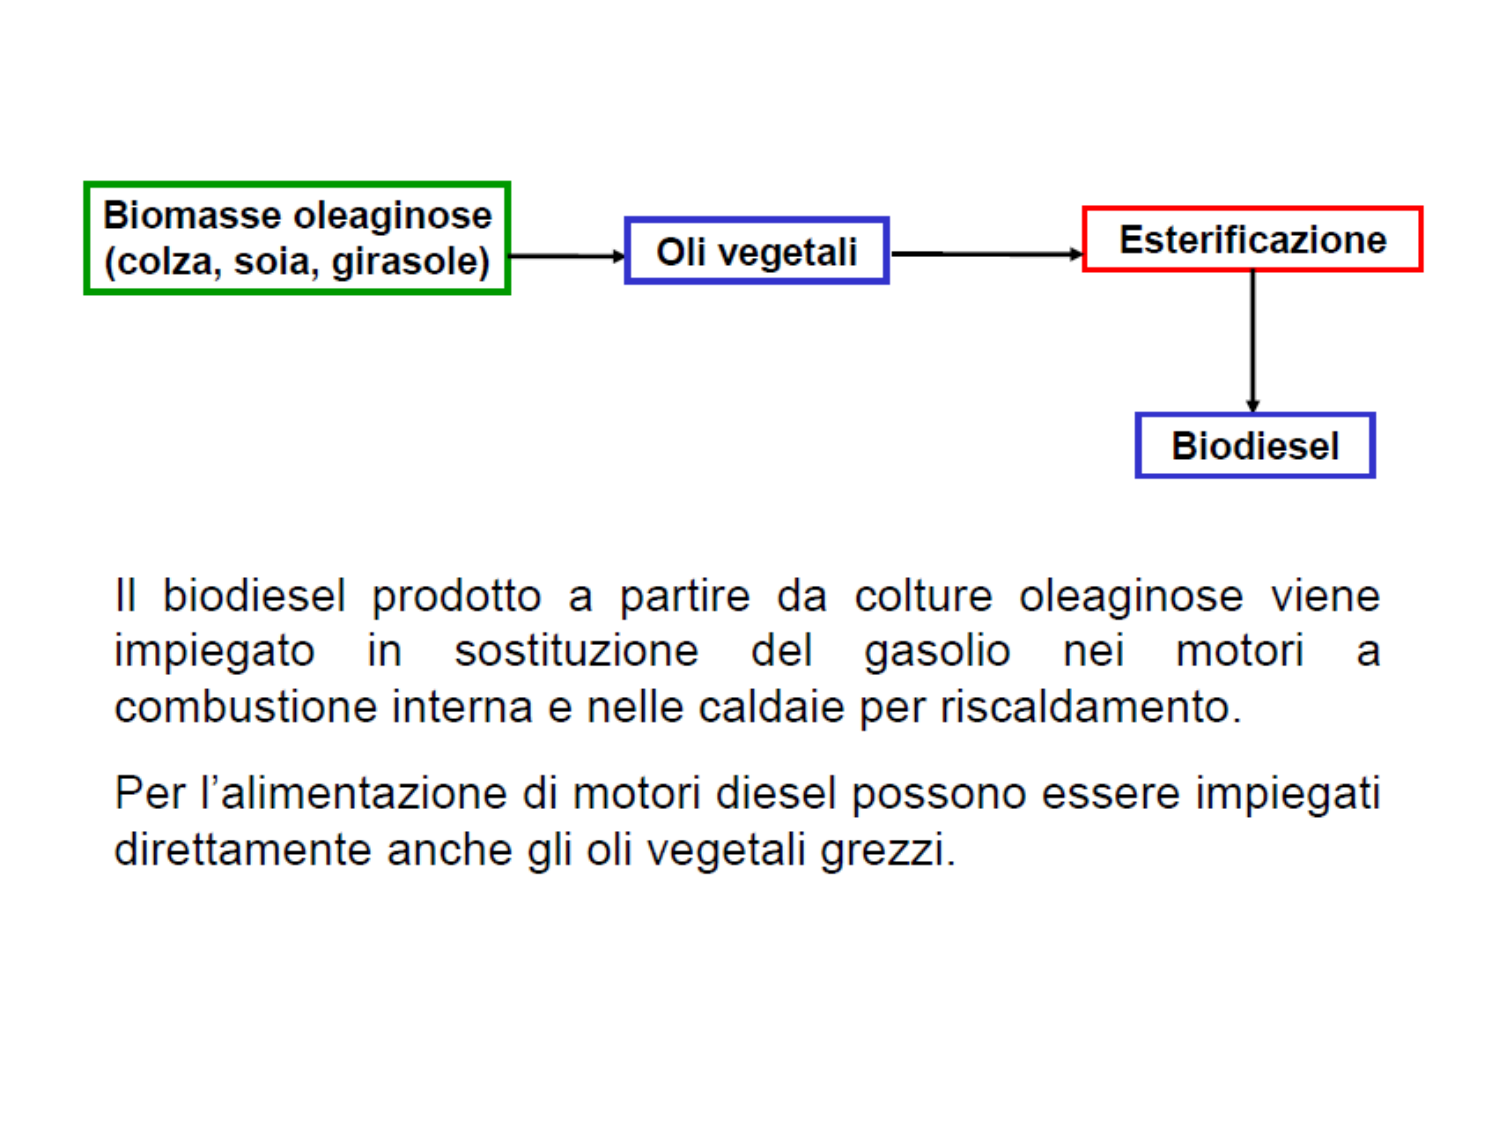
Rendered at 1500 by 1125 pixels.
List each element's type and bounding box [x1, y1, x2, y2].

picture [66, 160, 1448, 884]
